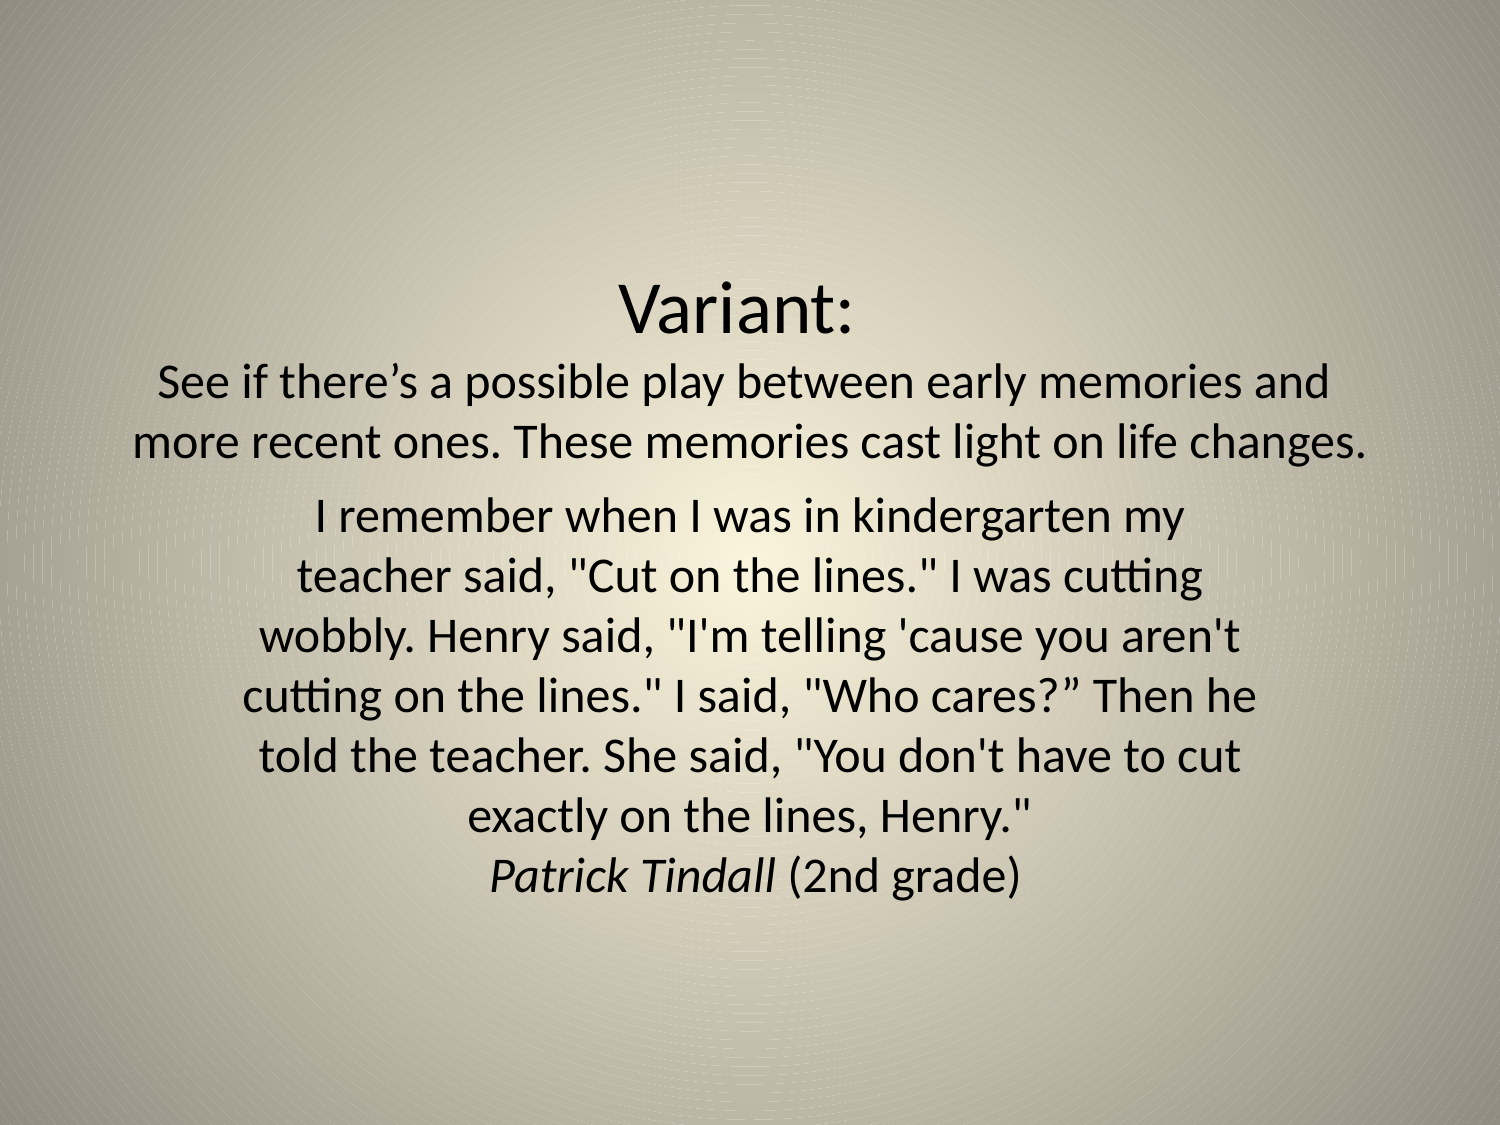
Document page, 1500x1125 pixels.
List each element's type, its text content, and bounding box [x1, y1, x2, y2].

subtitle I remember when I was in kindergarten my teacher said, "Cut on the lines." I was cutting wobbly. Henry said, "I'm telling 'cause you aren't cut­ting on the lines." I said, "Who cares?” Then he told the teacher. She said, "You don't have to cut exactly on the lines, Henry." Patrick Tindall (2nd grade) [225, 474, 1275, 763]
title Variant: See if there’s a possible play between early memories and more recent ones. These memories cast light on life changes. [112, 137, 1388, 591]
